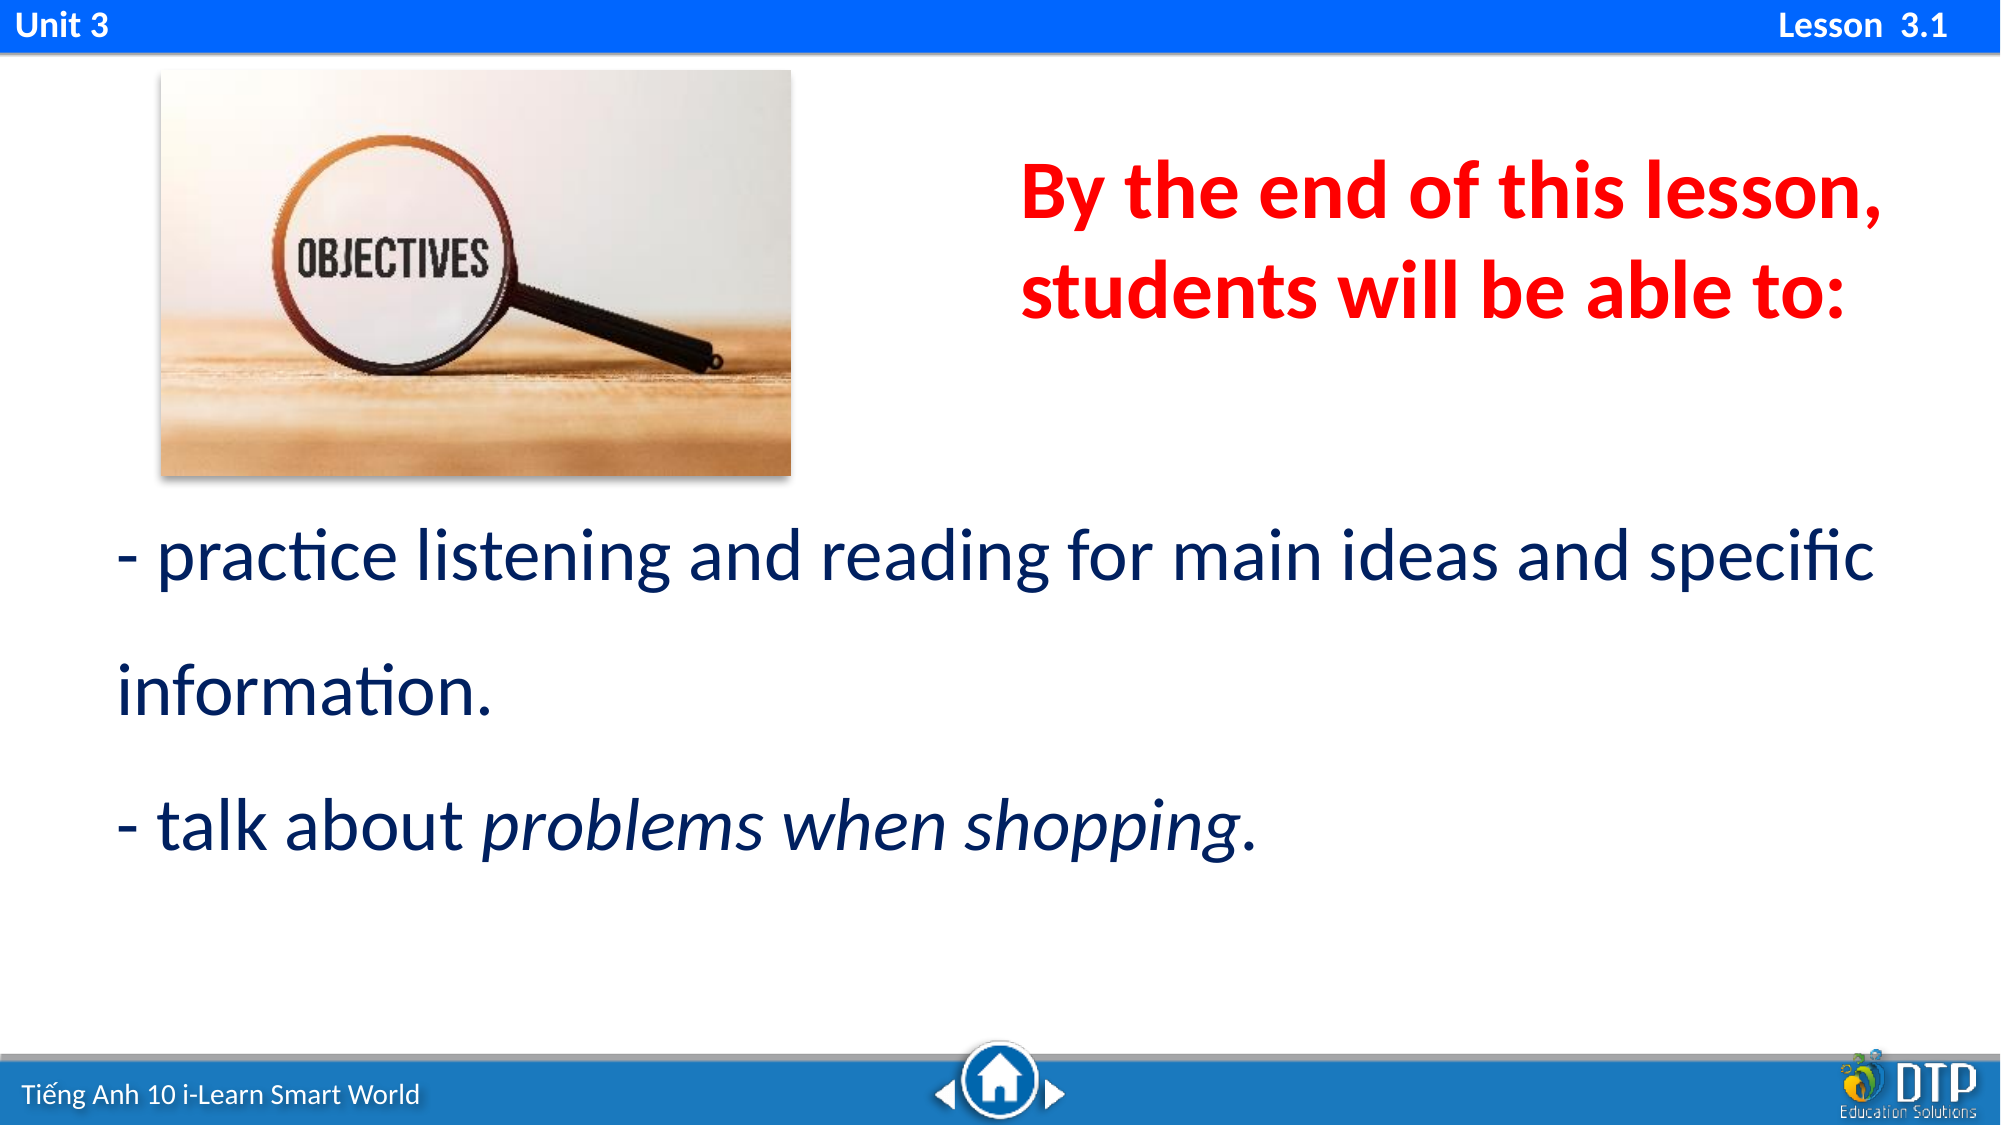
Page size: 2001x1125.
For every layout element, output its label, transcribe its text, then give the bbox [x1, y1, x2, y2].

text_box - practice listening and reading for main ideas and specific information. - talk about problems when shopping. [26, 453, 1975, 873]
picture [0, 0, 2001, 1125]
text_box Unit 3 Lesson 3.1 [0, 0, 2000, 53]
text_box By the end of this lesson, students will be able to: [1006, 127, 1919, 343]
